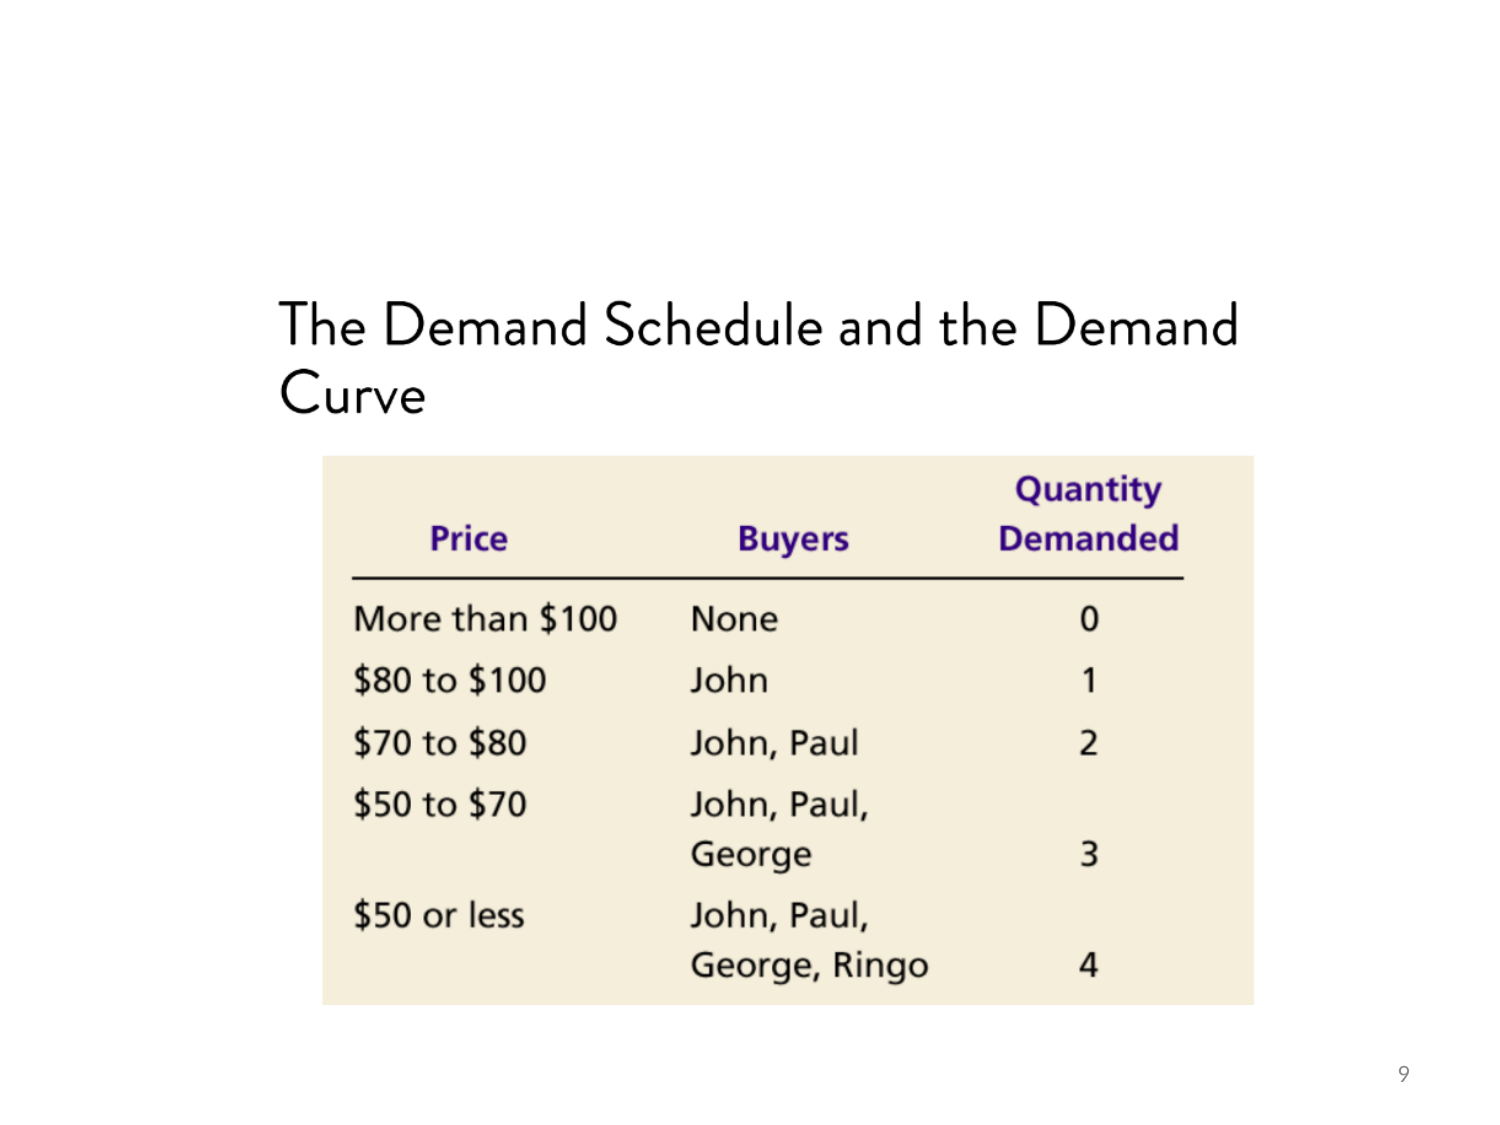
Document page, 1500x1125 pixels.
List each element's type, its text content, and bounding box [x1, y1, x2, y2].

slide_number 9 [1074, 1042, 1425, 1103]
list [239, 262, 1261, 1006]
